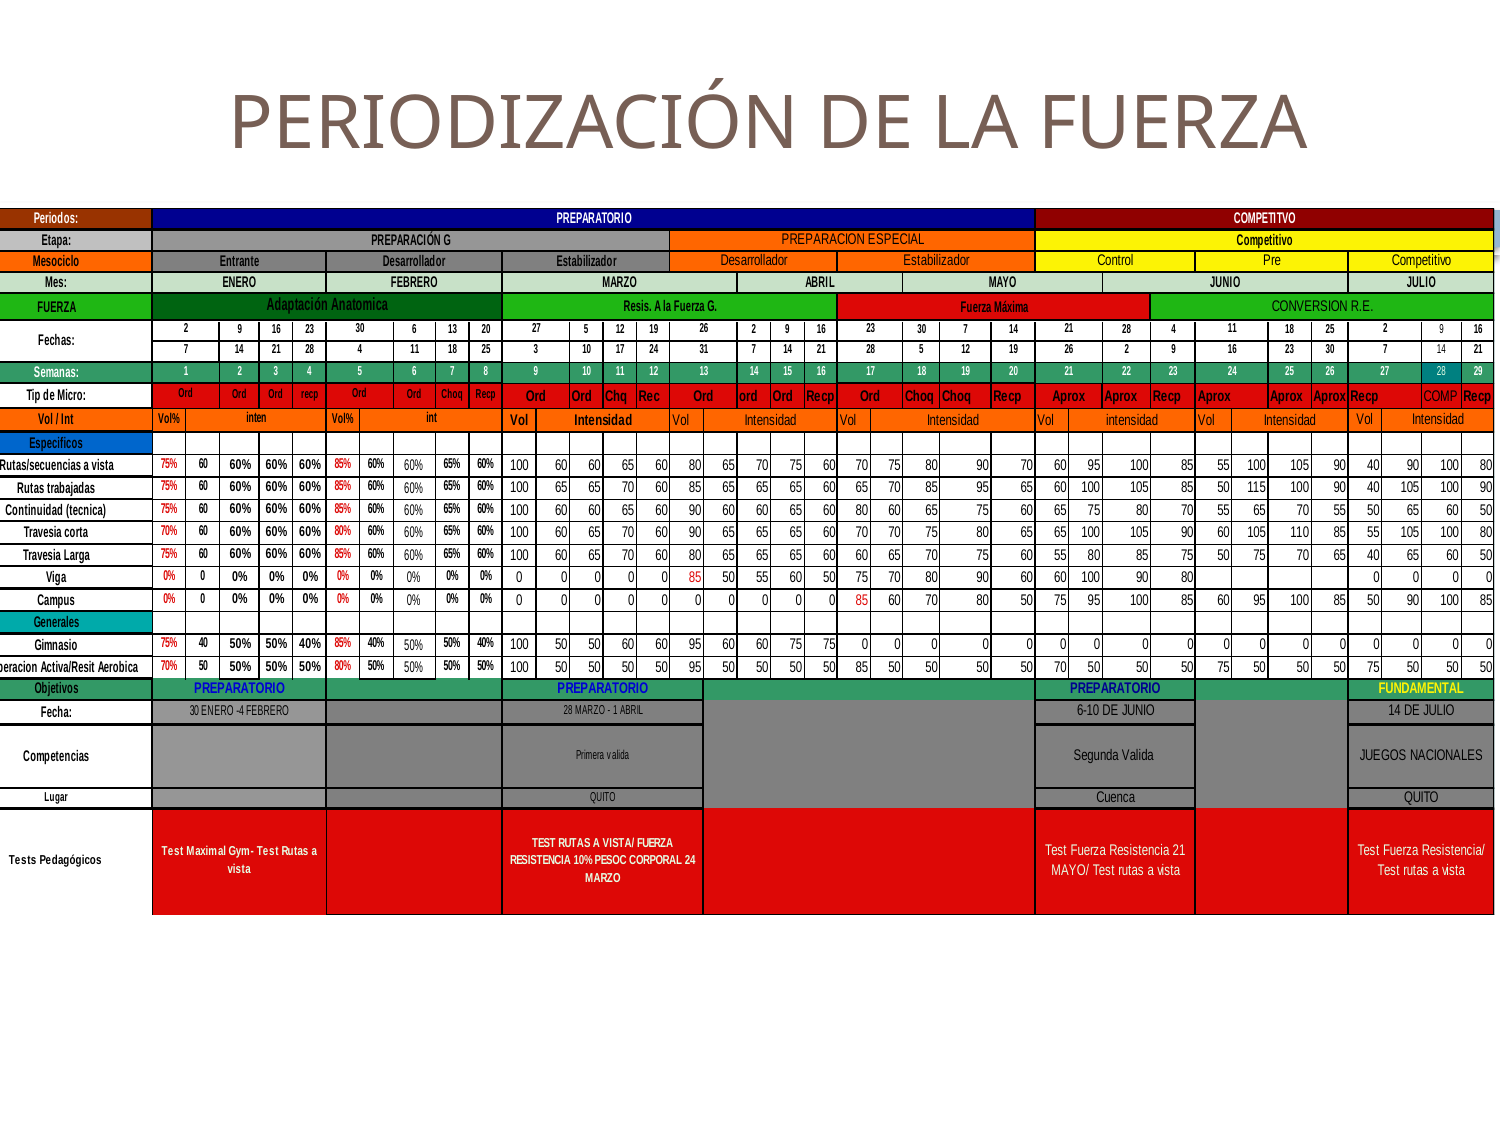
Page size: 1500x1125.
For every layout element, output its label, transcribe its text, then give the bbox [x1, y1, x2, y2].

picture [0, 207, 1496, 917]
title PERIODIZACIÓN DE LA FUERZA [100, 37, 1438, 200]
